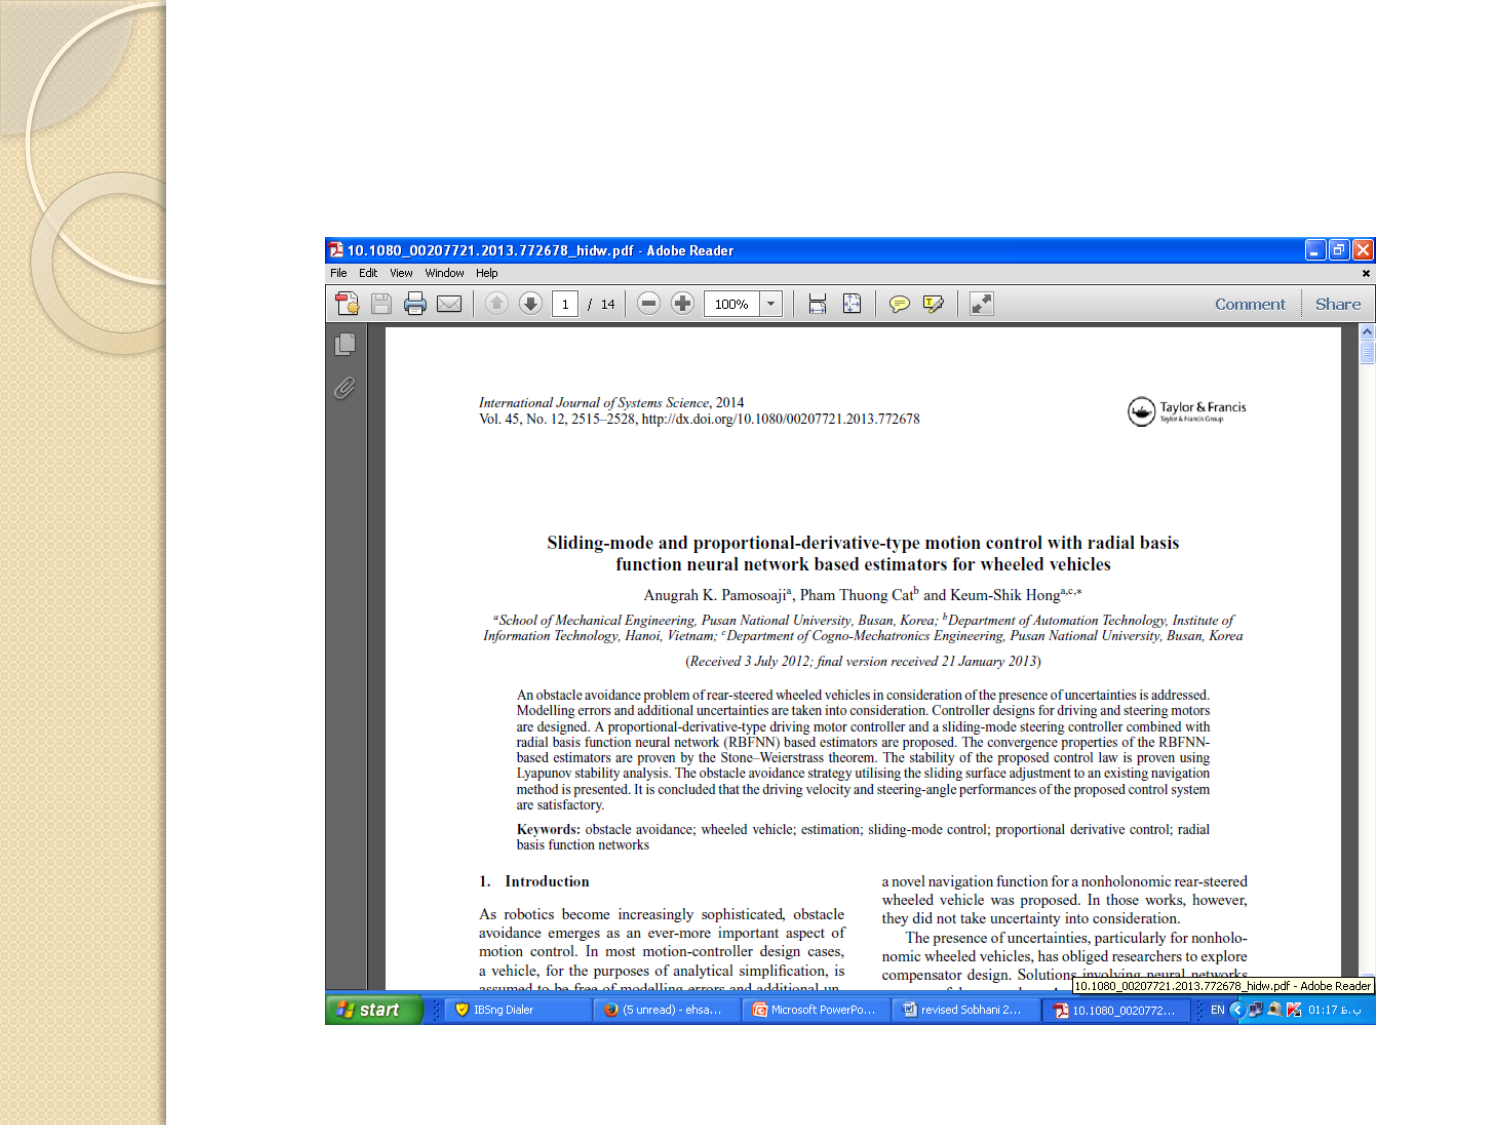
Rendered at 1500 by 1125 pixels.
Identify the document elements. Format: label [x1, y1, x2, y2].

list [325, 237, 1376, 1026]
